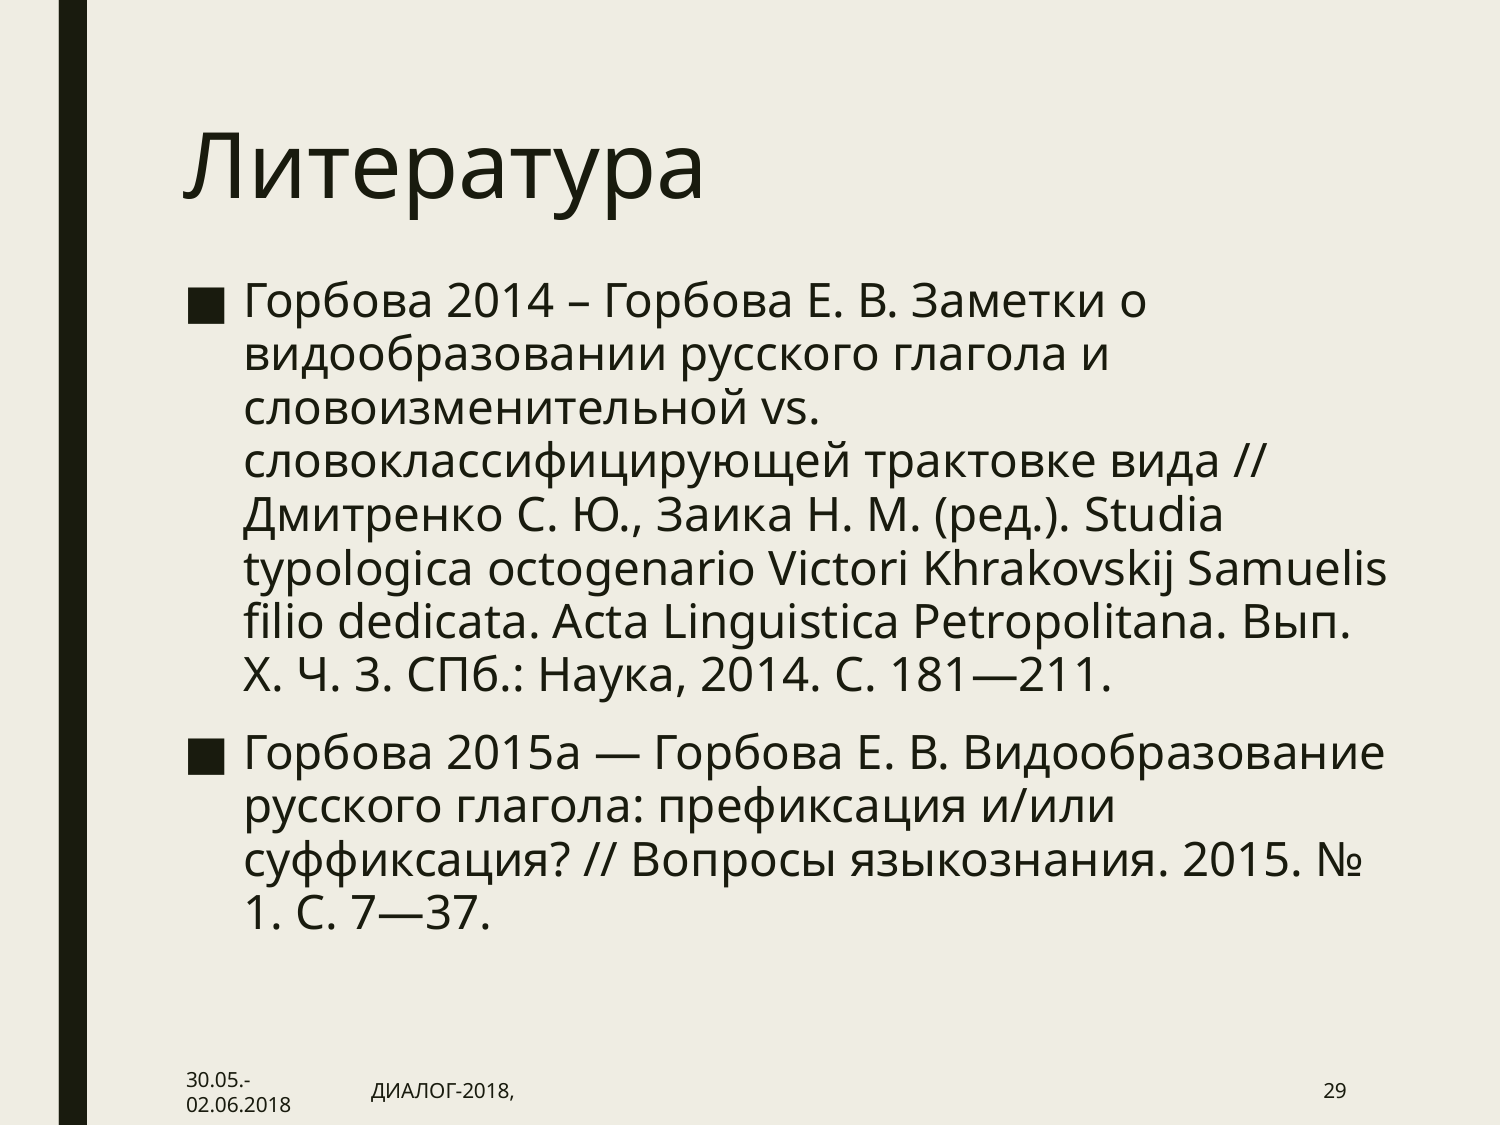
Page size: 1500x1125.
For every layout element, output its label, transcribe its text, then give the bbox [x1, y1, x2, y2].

footer ДИАЛОГ-2018, [355, 1058, 1129, 1125]
title Литература [168, 112, 1351, 267]
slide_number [171, 1058, 320, 1125]
slide_number 29 [1165, 1058, 1362, 1125]
list Горбова 2014 – Горбова Е. В. Заметки о видообразовании русского глагола и словоизменительной vs. словоклассифицирующей трактовке вида // Дмитренко С. Ю., Заика Н. М. (ред.). Studia typologica octogenario Victori Khrakovskij Samuelis filio dedicata. Acta Linguistica Petropolitana. Вып. X. Ч. 3. СПб.: Наука, 2014. С. 181—211. Горбова 2015а — Горбова Е. В. Видообразование русского глагола: префиксация и/или суффиксация? // Вопросы языкознания. 2015. № 1. С. 7—37. [168, 267, 1412, 963]
